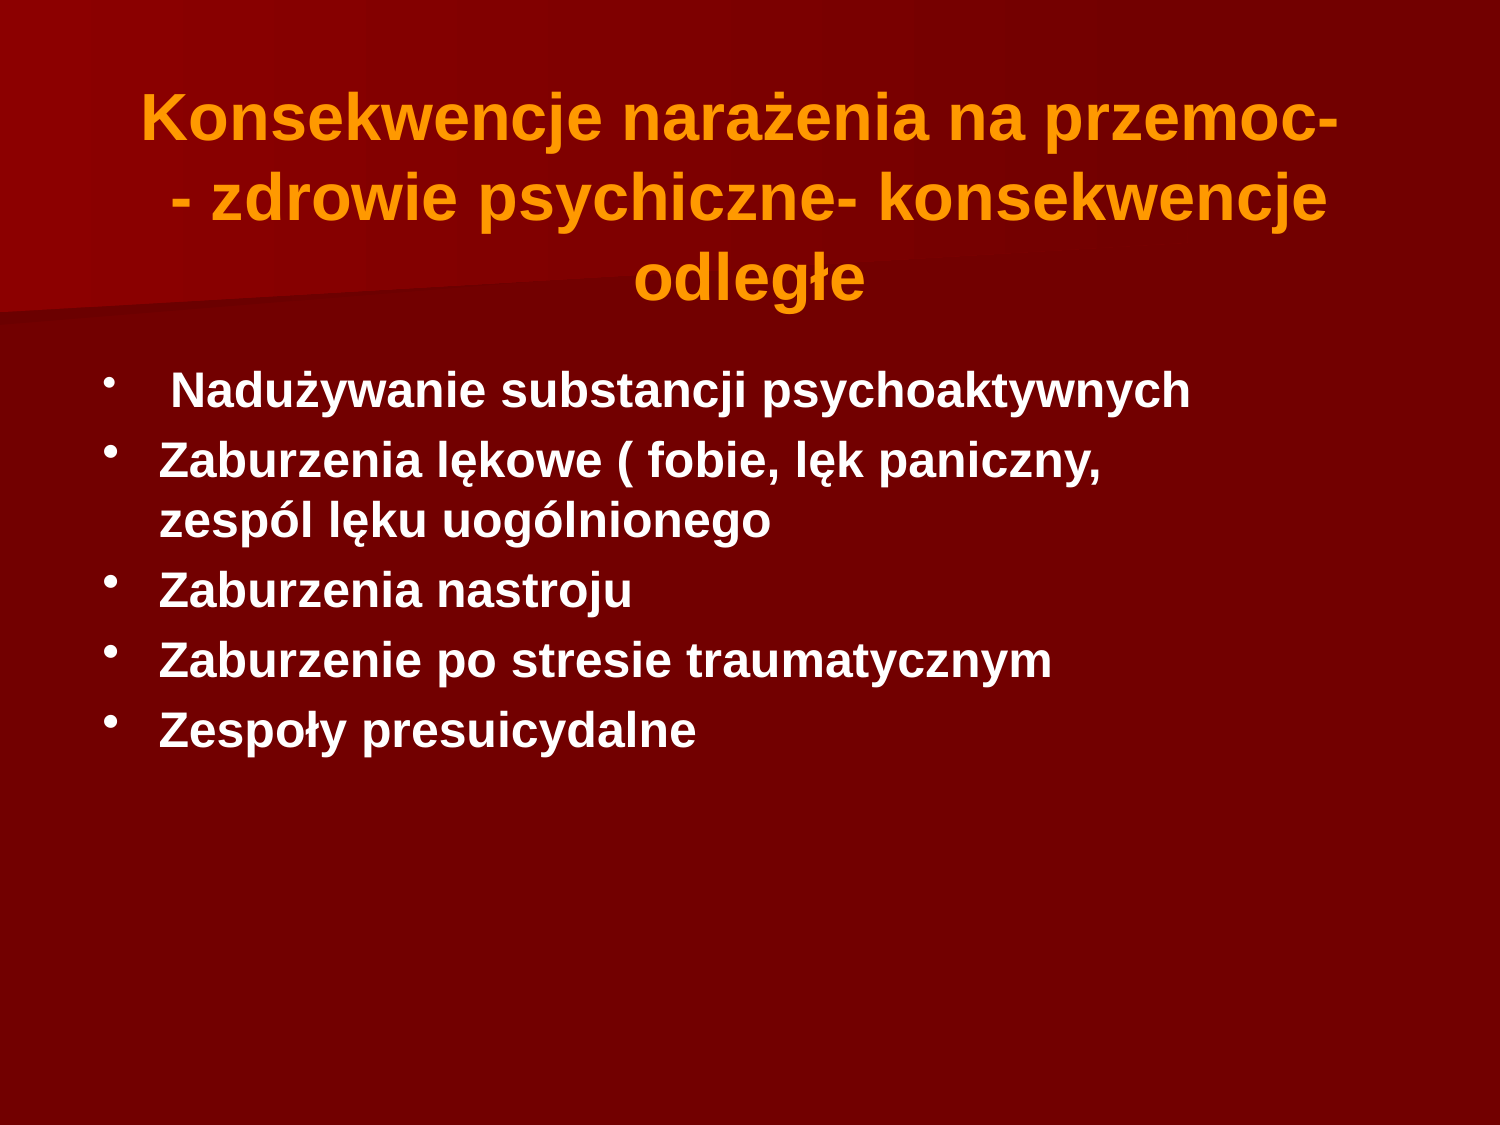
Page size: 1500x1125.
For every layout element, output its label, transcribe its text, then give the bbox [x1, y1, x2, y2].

text_box Konsekwencje narażenia na przemoc- - zdrowie psychiczne- konsekwencje odległe [112, 99, 1388, 288]
text_box Nadużywanie substancji psychoaktywnych Zaburzenia lękowe ( fobie, lęk paniczny, zespól lęku uogólnionego Zaburzenia nastroju Zaburzenie po stresie traumatycznym Zespoły presuicydalne [87, 350, 1223, 975]
